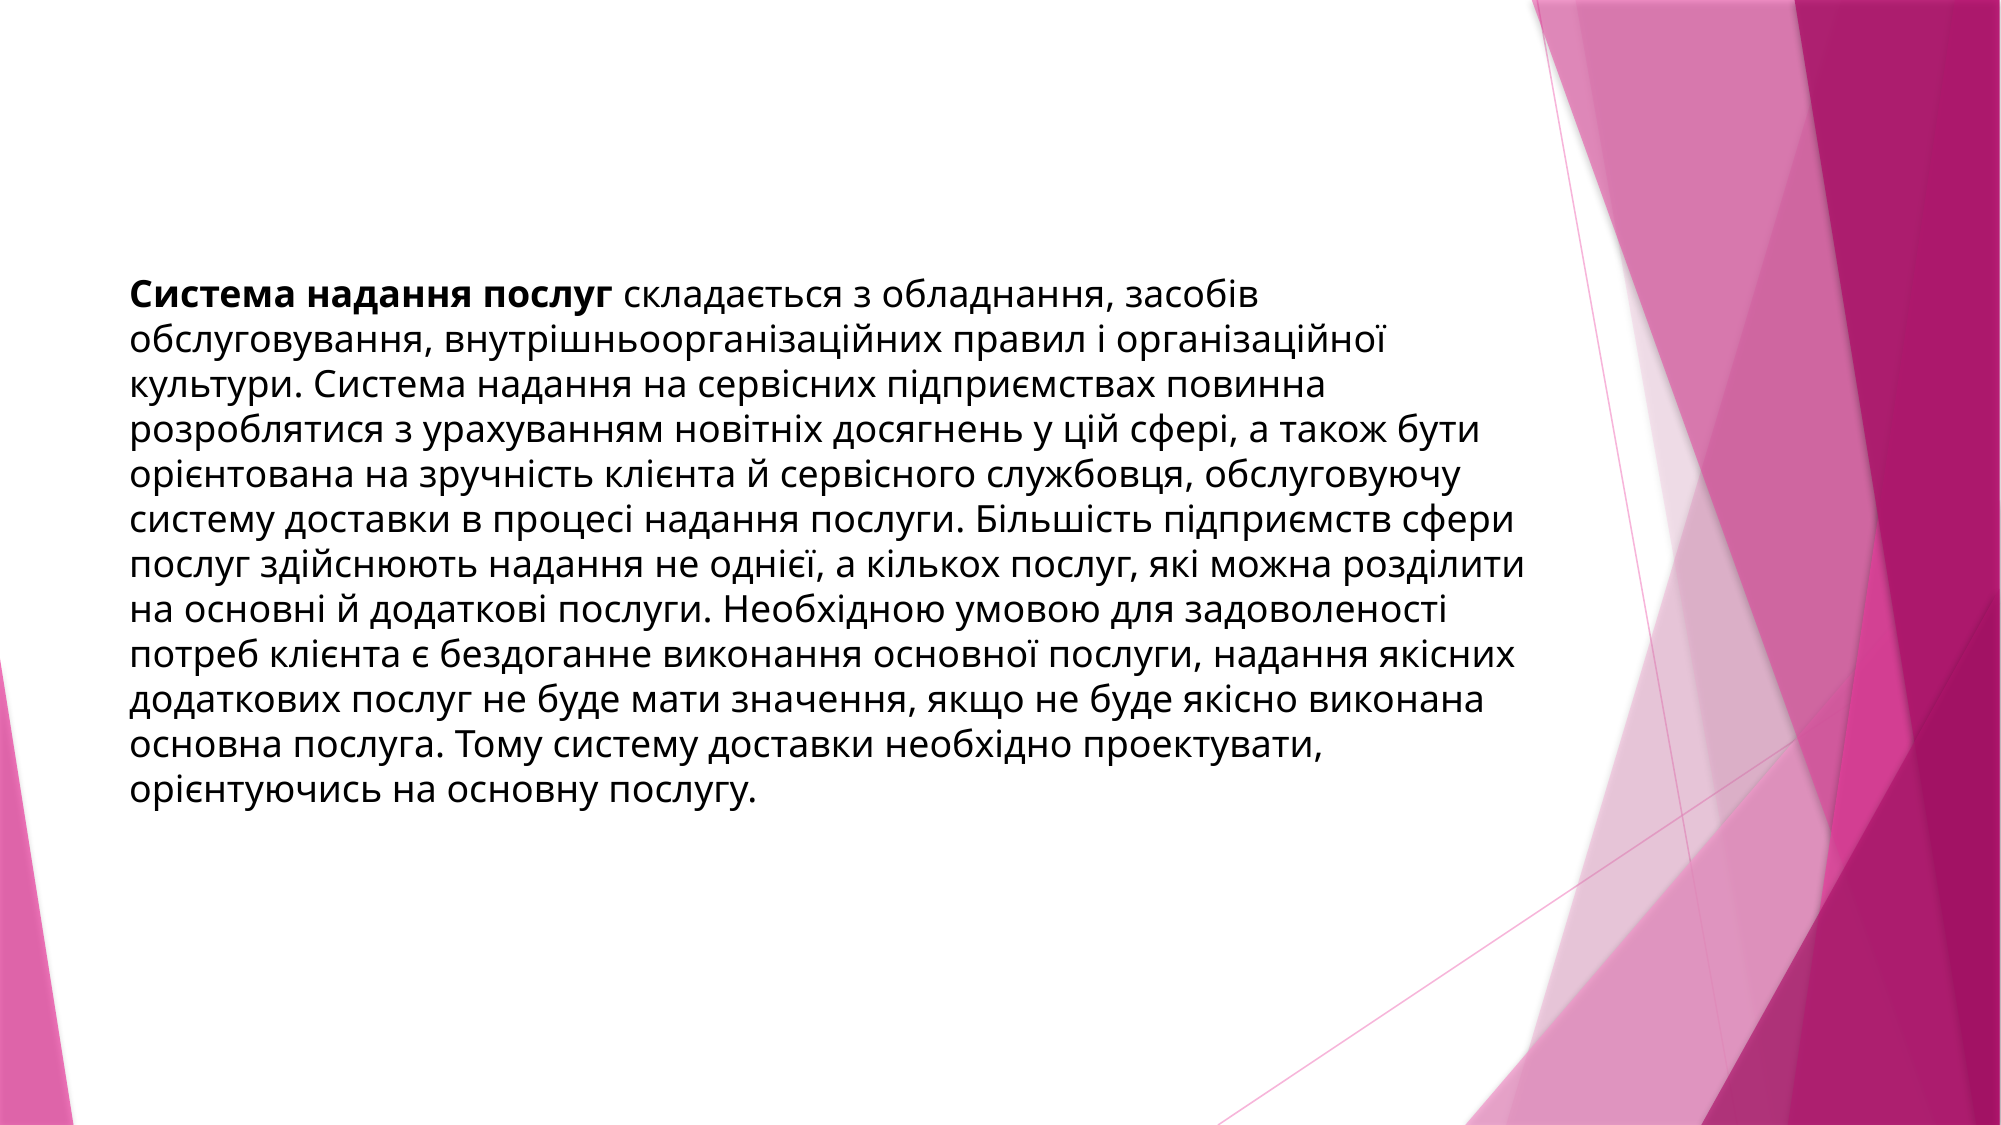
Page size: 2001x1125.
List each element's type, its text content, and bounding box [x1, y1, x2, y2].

text_box Система надання послуг складається з обладнання, засобів обслуговування, внутрішньоорганізаційних правил і організаційної культури. Система надання на сервісних підприємствах повинна розроблятися з урахуванням новітніх досягнень у цій сфері, а також бути орієнтована на зручність клієнта й сервісного службовця, обслуговуючу систему доставки в процесі надання послуги. Більшість підприємств сфери послуг здійснюють надання не однієї, а кількох послуг, які можна розділити на основні й додаткові послуги. Необхідною умовою для задоволеності потреб клієнта є бездоганне виконання основної послуги, надання якісних додаткових послуг не буде мати значення, якщо не буде якісно виконана основна послуга. Тому систему доставки необхідно проектувати, орієнтуючись на основну послугу. [114, 262, 1573, 818]
